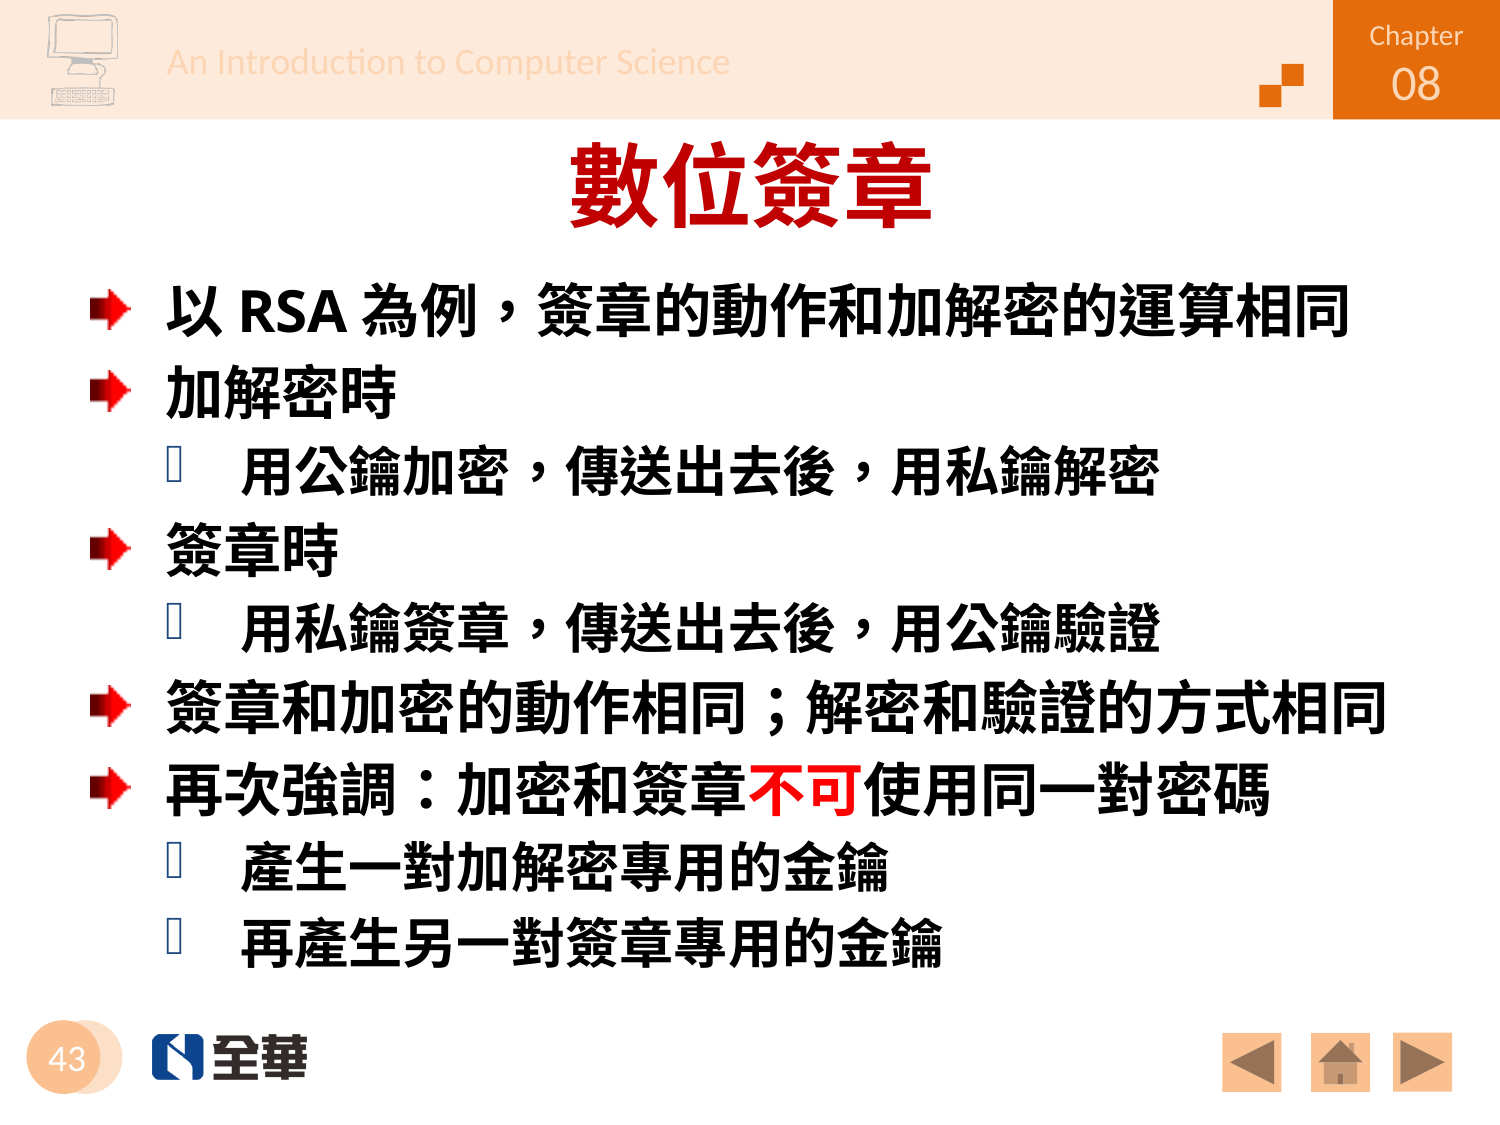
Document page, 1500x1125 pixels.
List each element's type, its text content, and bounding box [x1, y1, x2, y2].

picture [47, 14, 118, 106]
title 數位簽章 [76, 90, 1427, 278]
picture [152, 1034, 307, 1080]
picture [90, 528, 131, 570]
picture [90, 767, 131, 809]
picture [90, 370, 131, 412]
picture [90, 289, 131, 330]
list 以RSA為例，簽章的動作和加解密的運算相同 加解密時 用公鑰加密，傳送出去後，用私鑰解密 簽章時 用私鑰簽章，傳送出去後，用公鑰驗證 簽章和加密的動作相同；解密和驗證的方式相同 再次強調：加密和簽章不可使用同一對密碼 產生一對加解密專用的金鑰 再產生另一對簽章專用的金鑰 [75, 267, 1425, 1005]
picture [90, 685, 131, 727]
